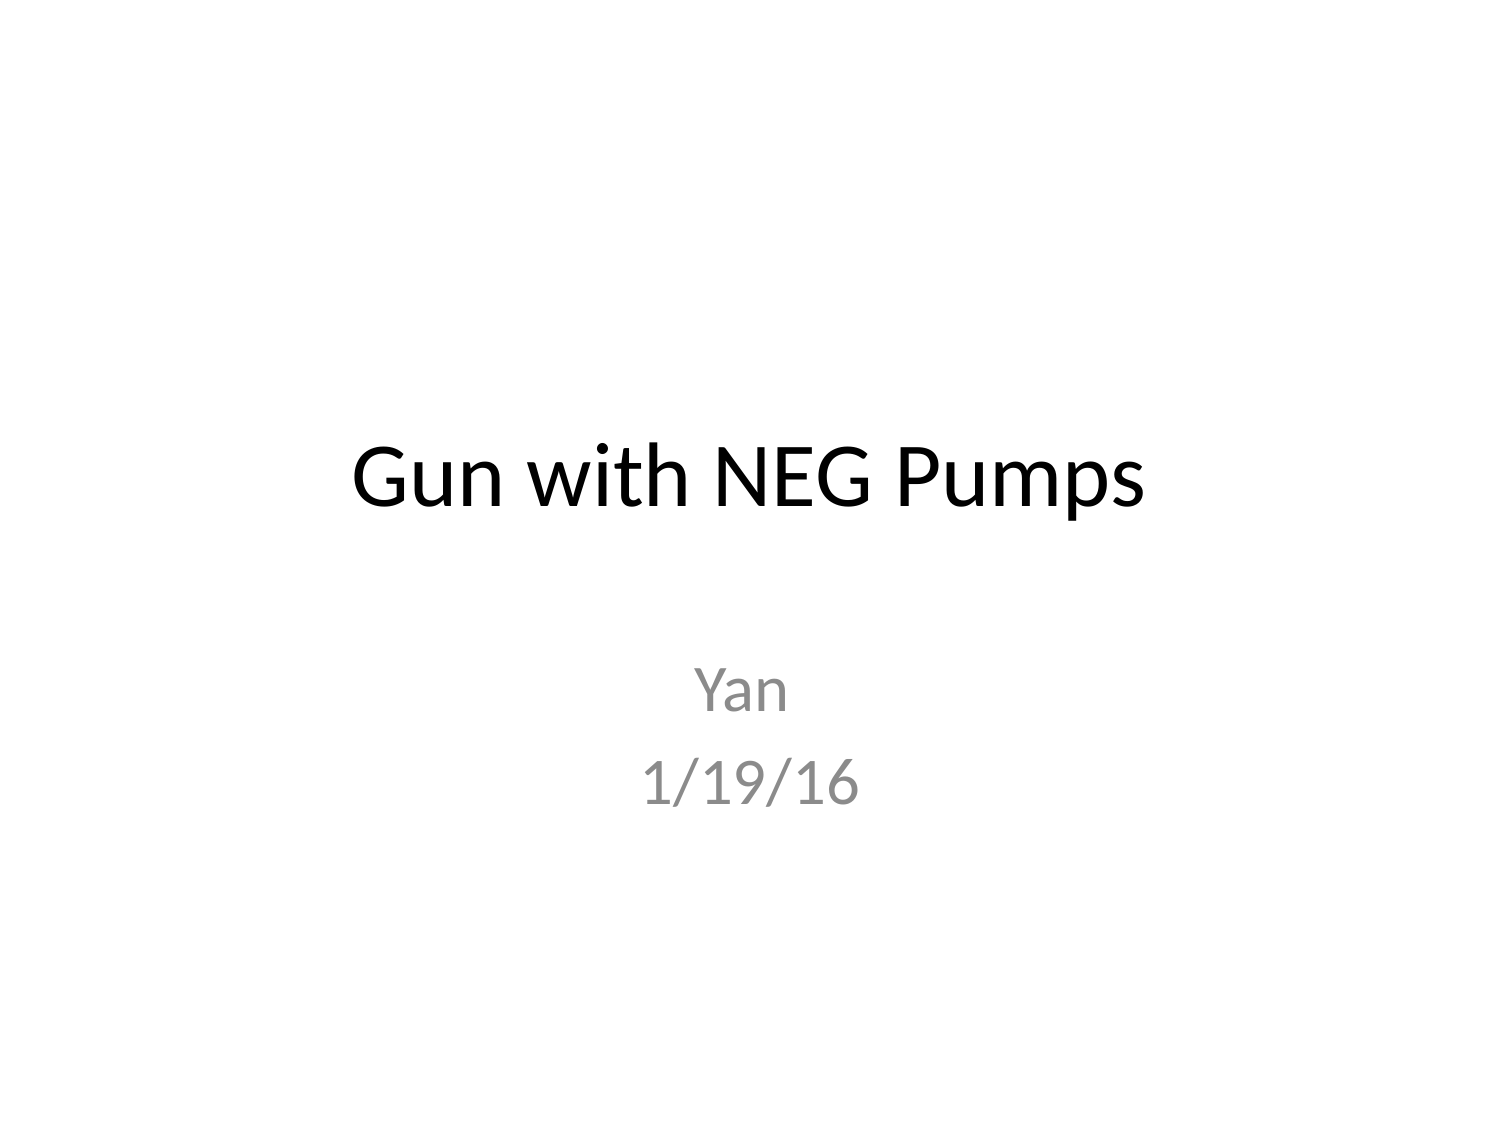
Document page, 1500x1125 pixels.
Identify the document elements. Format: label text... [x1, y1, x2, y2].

title Gun with NEG Pumps [112, 349, 1388, 591]
subtitle Yan 1/19/16 [225, 637, 1275, 925]
